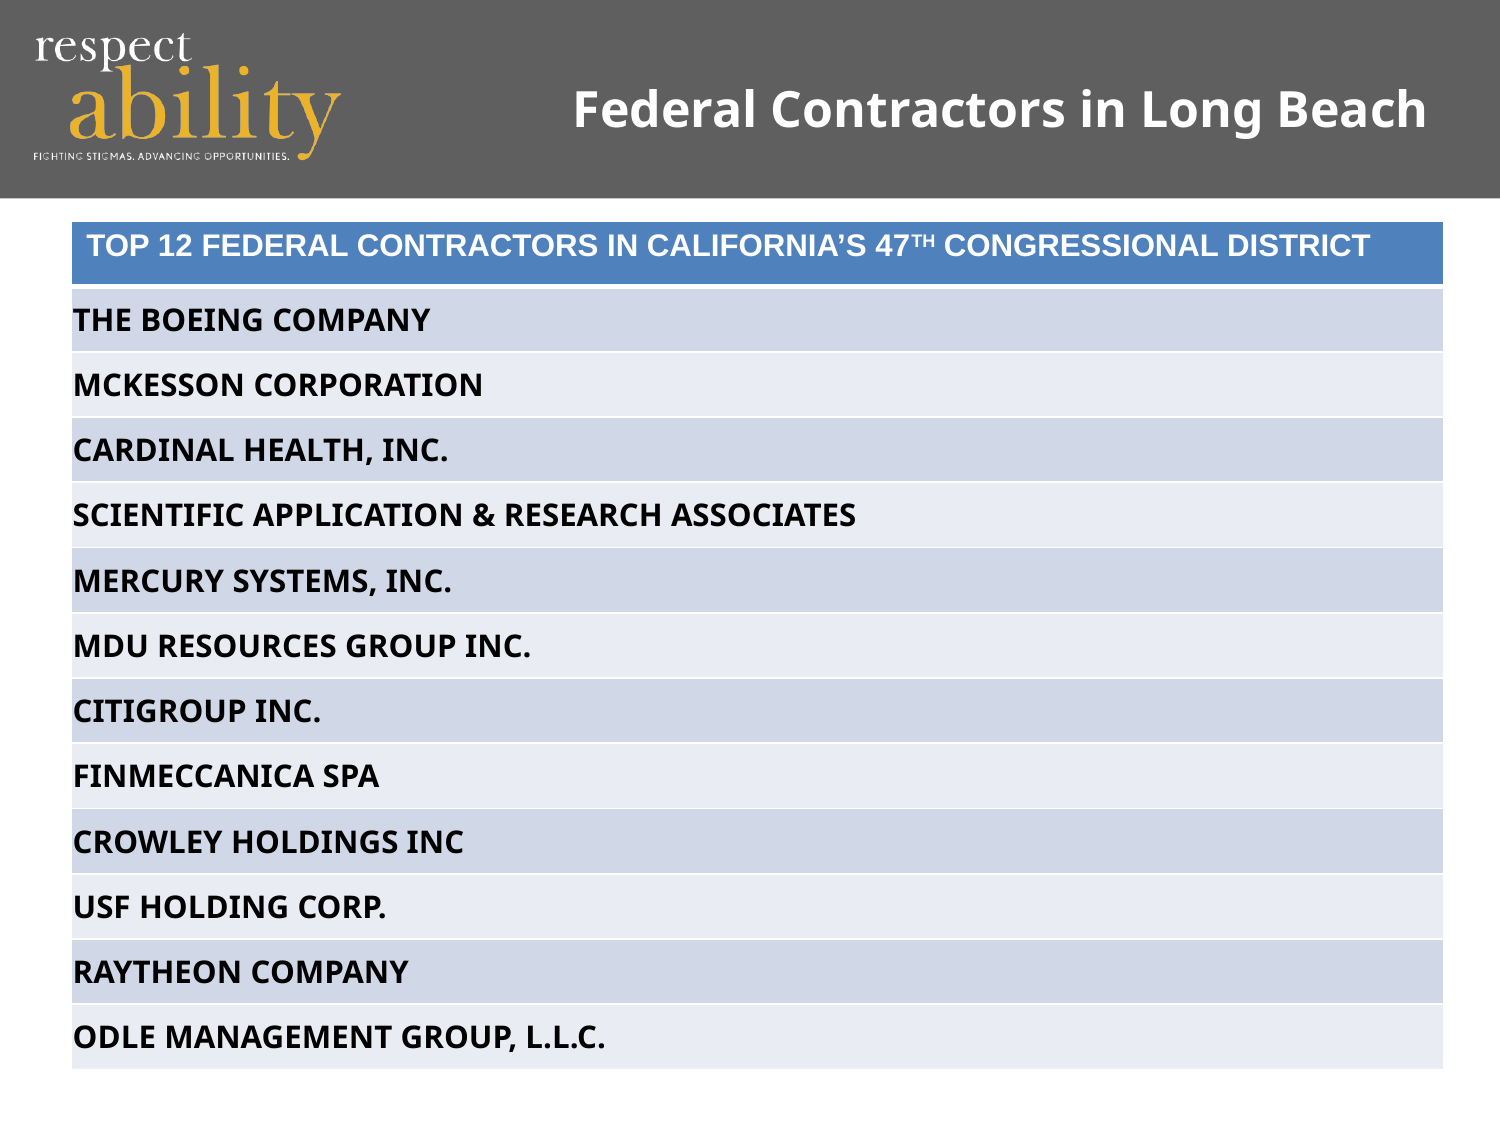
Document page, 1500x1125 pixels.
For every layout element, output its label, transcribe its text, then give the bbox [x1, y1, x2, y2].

table_header TOP 12 FEDERAL CONTRACTORS IN CALIFORNIA’S 47TH CONGRESSIONAL DISTRICT [72, 222, 1443, 284]
table_cell ODLE MANAGEMENT GROUP, L.L.C. [72, 1005, 1443, 1069]
table_cell CITIGROUP INC. [72, 679, 1443, 742]
table_cell CARDINAL HEALTH, INC. [72, 418, 1443, 481]
table_cell THE BOEING COMPANY [72, 289, 1443, 351]
table_cell MERCURY SYSTEMS, INC. [72, 548, 1443, 612]
table_cell USF HOLDING CORP. [72, 875, 1443, 938]
table_cell RAYTHEON COMPANY [72, 940, 1443, 1003]
table_cell MCKESSON CORPORATION [72, 353, 1443, 416]
table_cell CROWLEY HOLDINGS INC [72, 809, 1443, 873]
picture [34, 33, 341, 163]
table_cell FINMECCANICA SPA [72, 744, 1443, 808]
table_cell SCIENTIFIC APPLICATION & RESEARCH ASSOCIATES [72, 483, 1443, 547]
table_cell MDU RESOURCES GROUP INC. [72, 614, 1443, 677]
title Federal Contractors in Long Beach [94, 62, 1444, 108]
